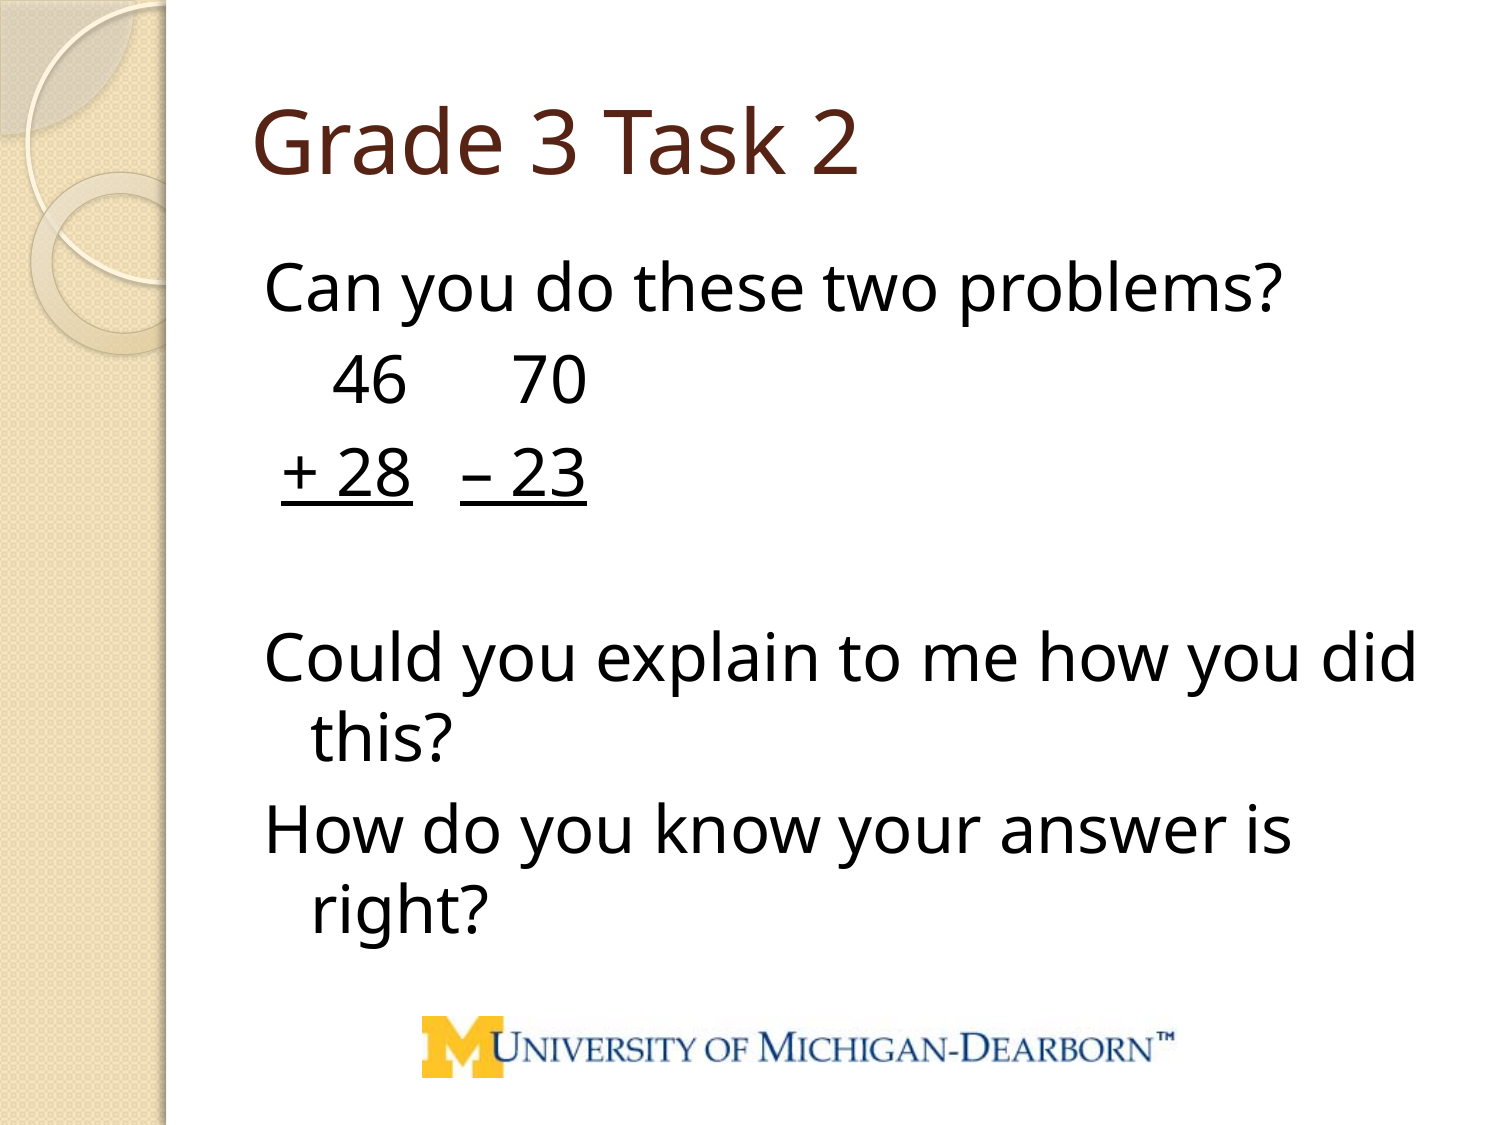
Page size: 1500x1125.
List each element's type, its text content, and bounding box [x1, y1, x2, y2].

title Grade 3 Task 2 [235, 45, 1466, 233]
picture [421, 1016, 1178, 1078]
list Can you do these two problems? 46 70 + 28 – 23 Could you explain to me how you did this? How do you know your answer is right? [235, 237, 1466, 944]
